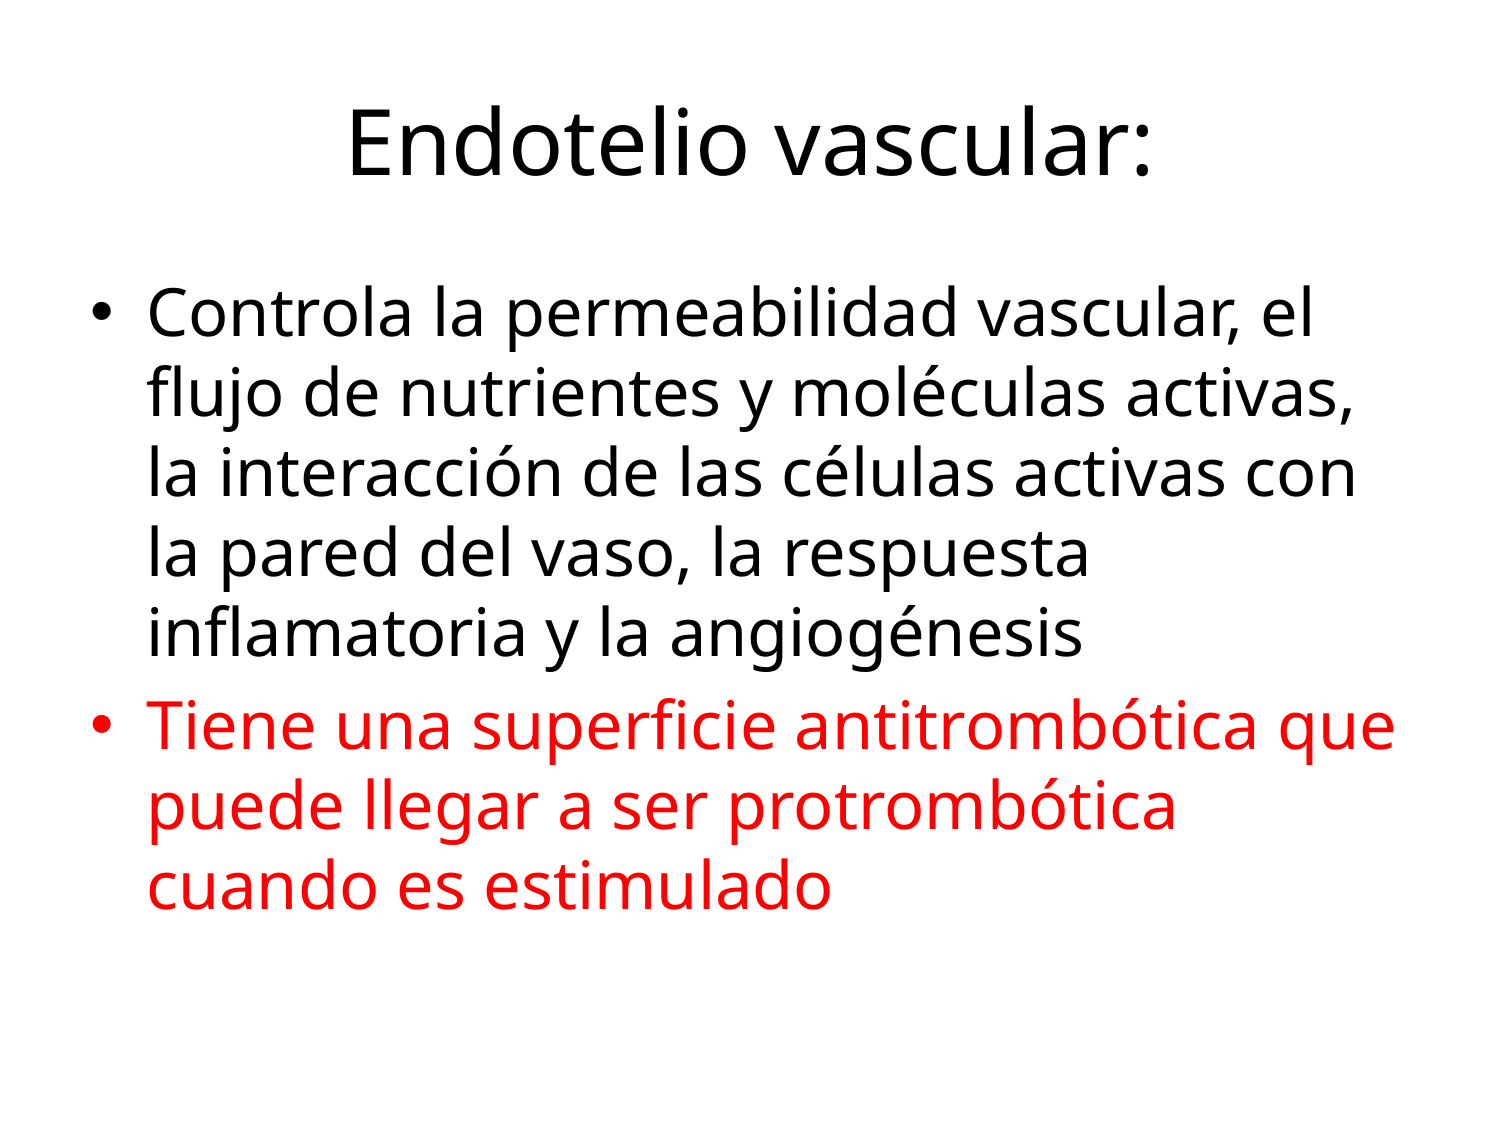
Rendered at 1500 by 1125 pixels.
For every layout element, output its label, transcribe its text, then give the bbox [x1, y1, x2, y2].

title Endotelio vascular: [75, 45, 1425, 233]
list Controla la permeabilidad vascular, el flujo de nutrientes y moléculas activas, la interacción de las células activas con la pared del vaso, la respuesta inflamatoria y la angiogénesis Tiene una superficie antitrombótica que puede llegar a ser protrombótica cuando es estimulado [75, 262, 1425, 1005]
